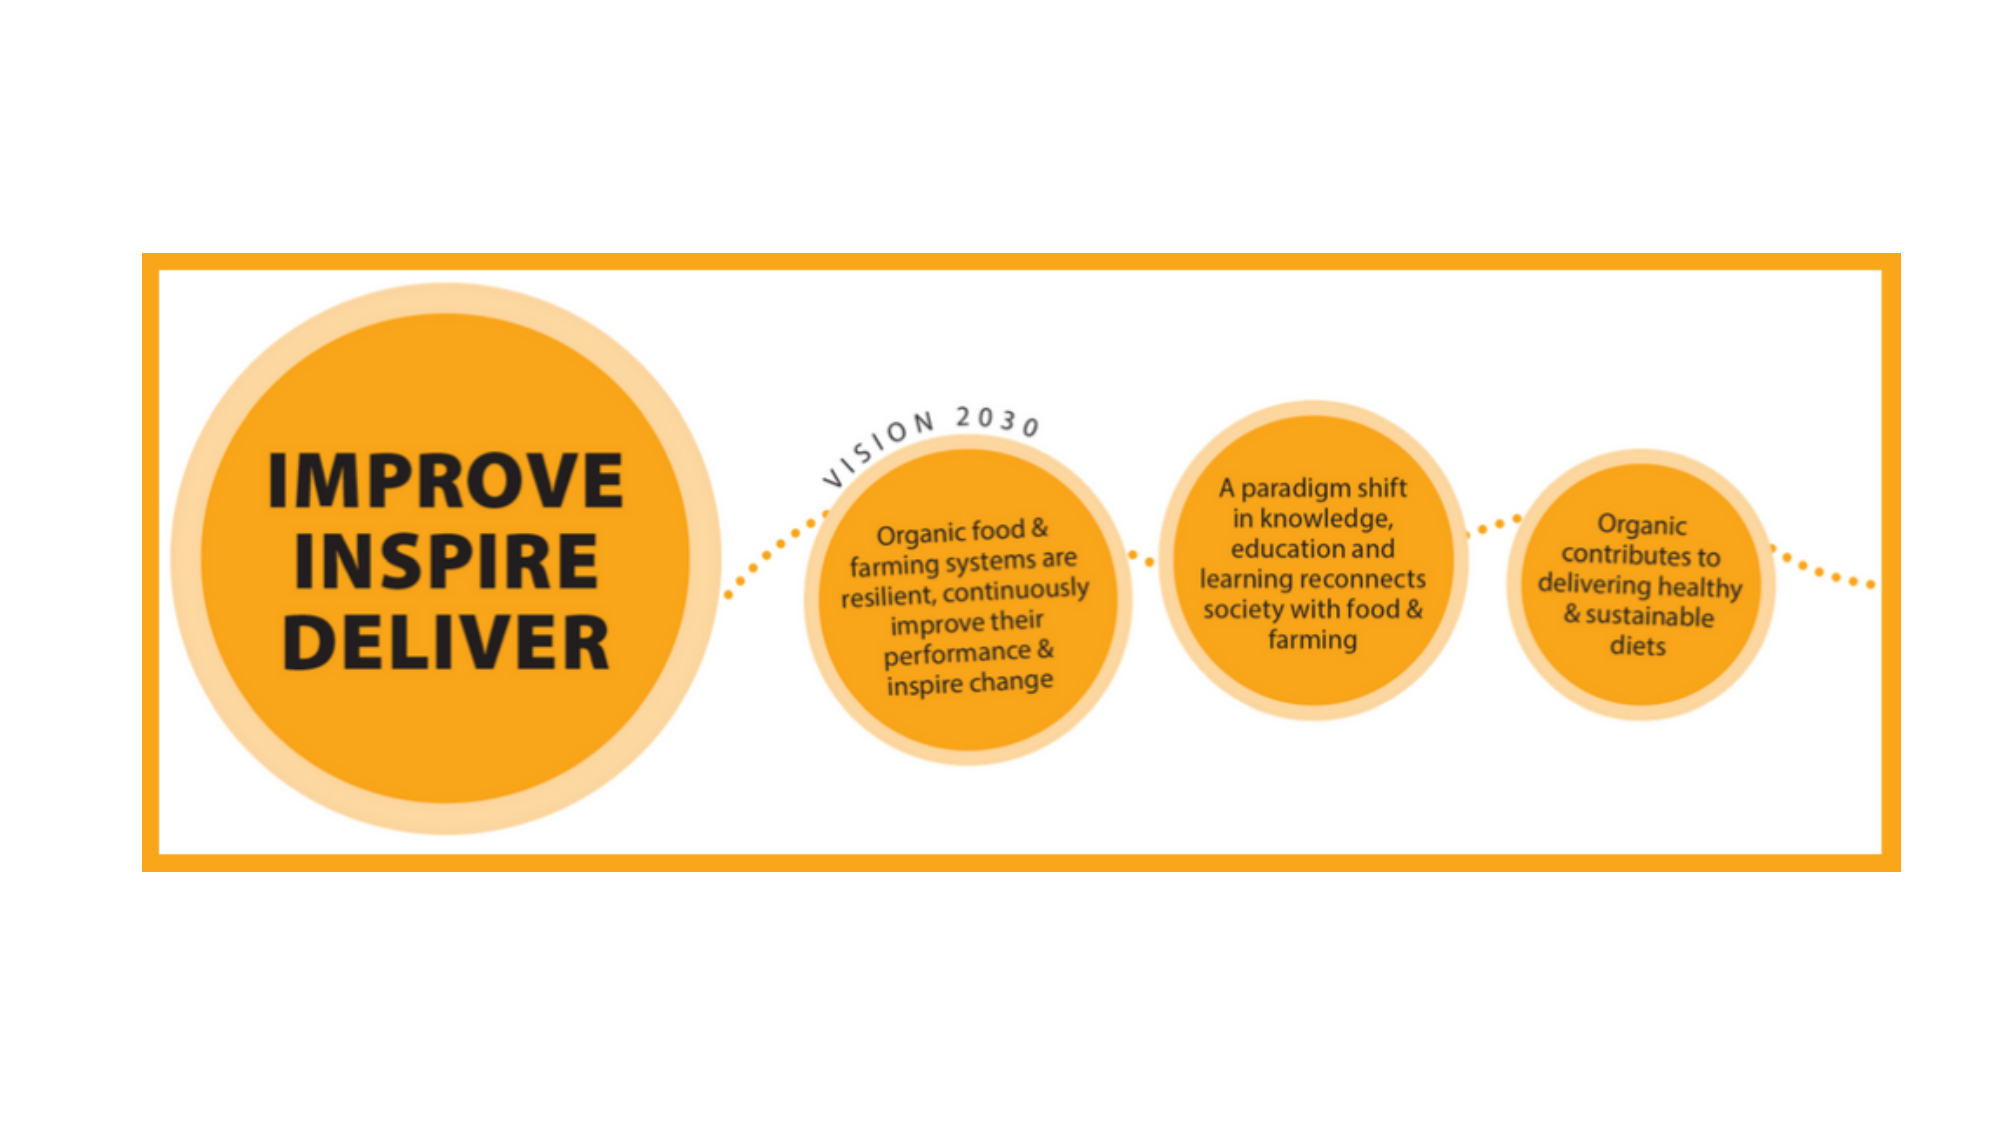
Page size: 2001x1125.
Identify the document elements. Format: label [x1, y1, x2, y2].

picture [142, 253, 1901, 872]
